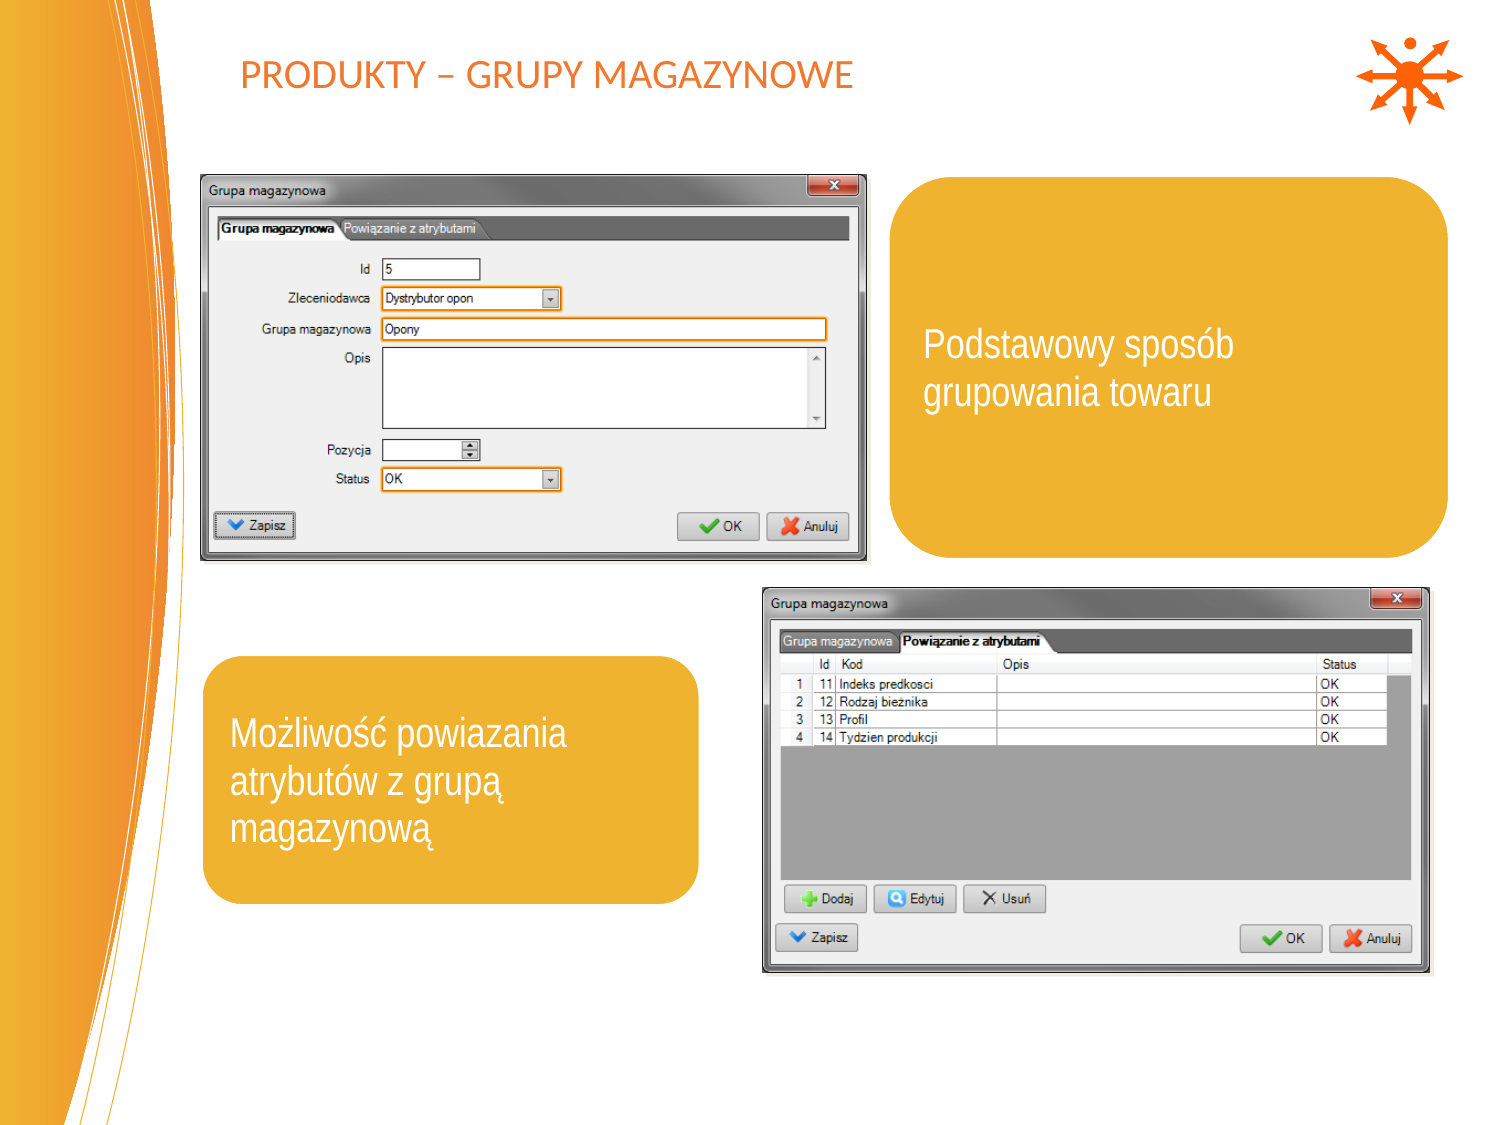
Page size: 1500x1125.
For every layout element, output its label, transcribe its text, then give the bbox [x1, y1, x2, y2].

picture [199, 174, 867, 561]
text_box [200, 653, 701, 907]
picture [762, 587, 1430, 973]
subtitle Produkty – Grupy magazynowe [225, 50, 1275, 125]
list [887, 174, 1451, 561]
